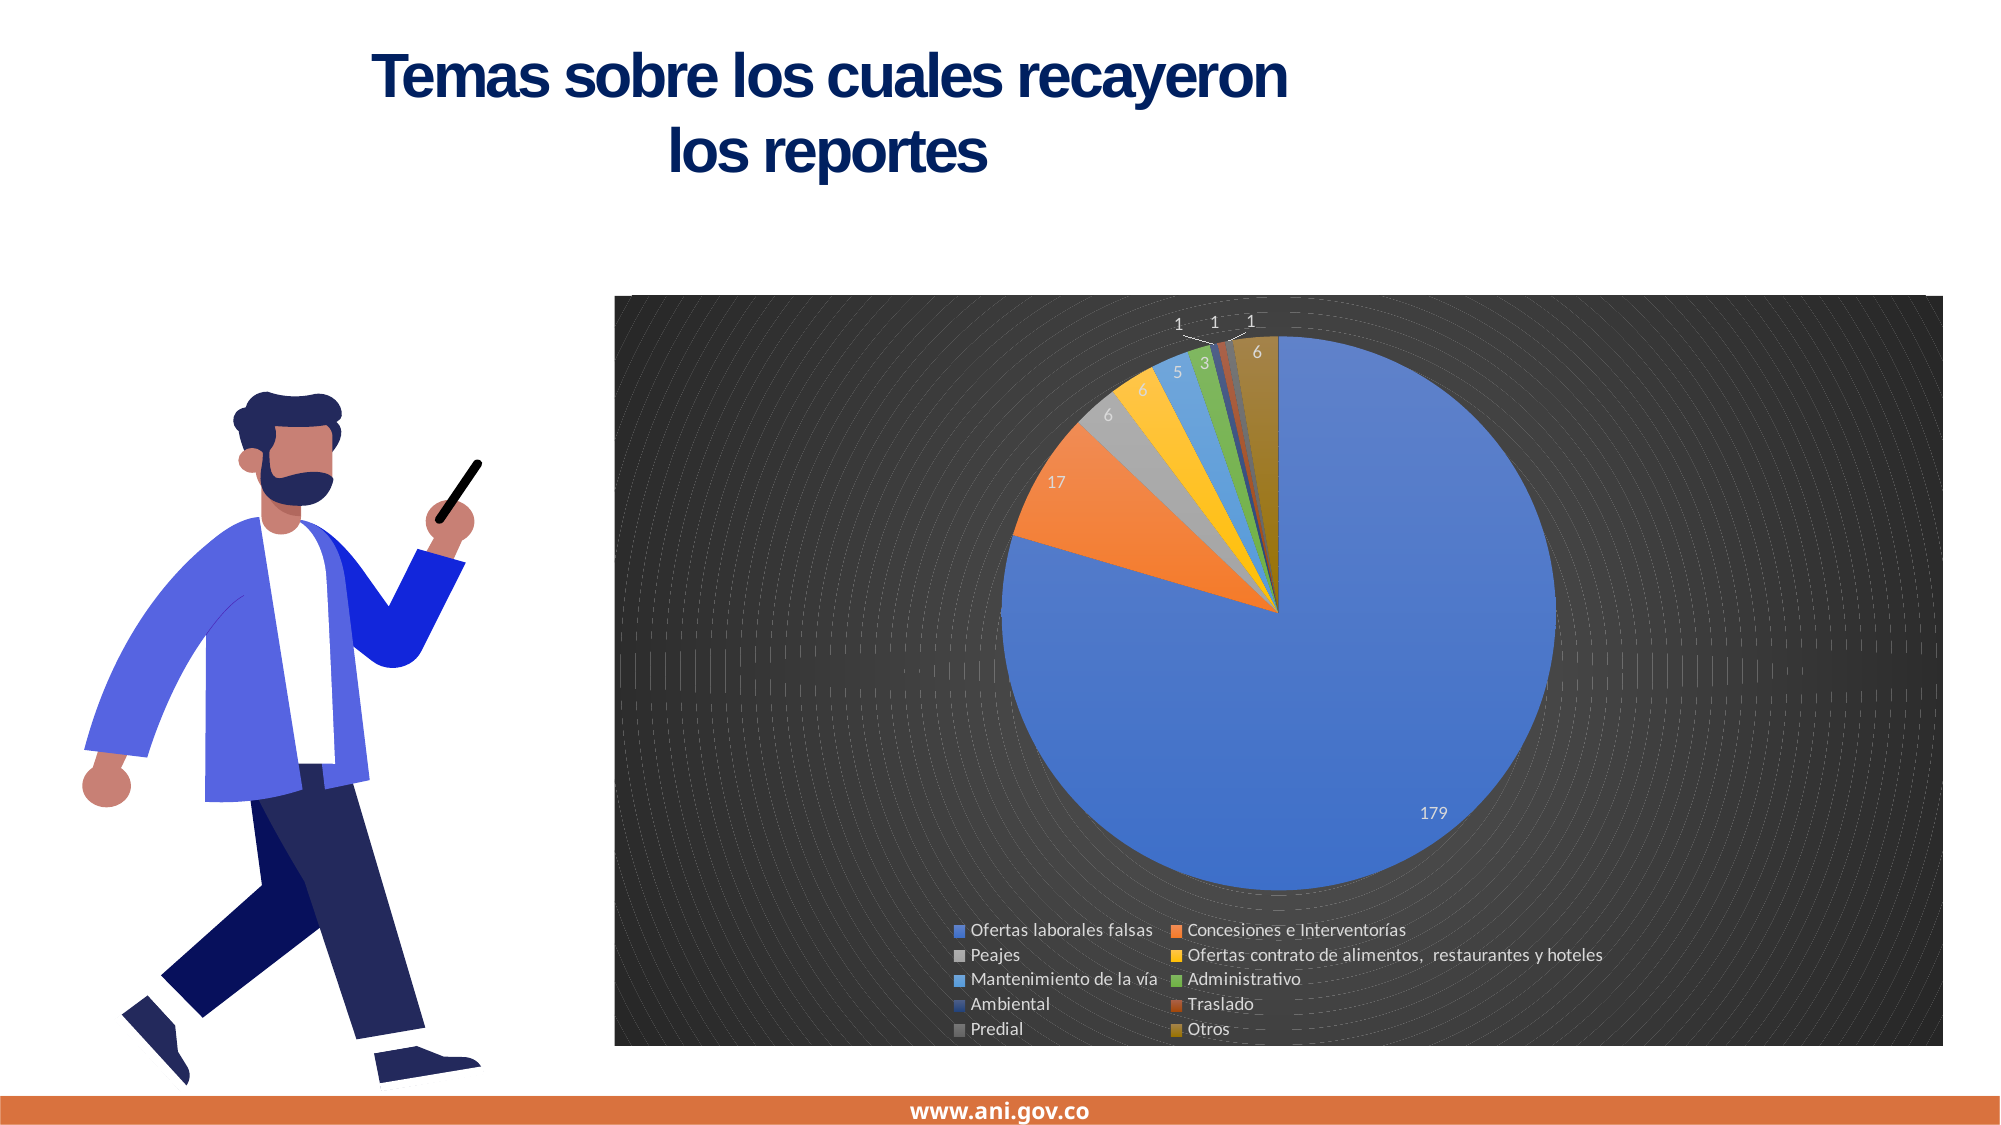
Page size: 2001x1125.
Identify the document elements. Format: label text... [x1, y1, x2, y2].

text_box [74, 391, 485, 1092]
picture [1022, 1109, 1027, 1117]
text_box Temas sobre los cuales recayeron los reportes [342, 27, 1316, 193]
picture [0, 0, 2000, 1125]
chart [614, 295, 1943, 1046]
